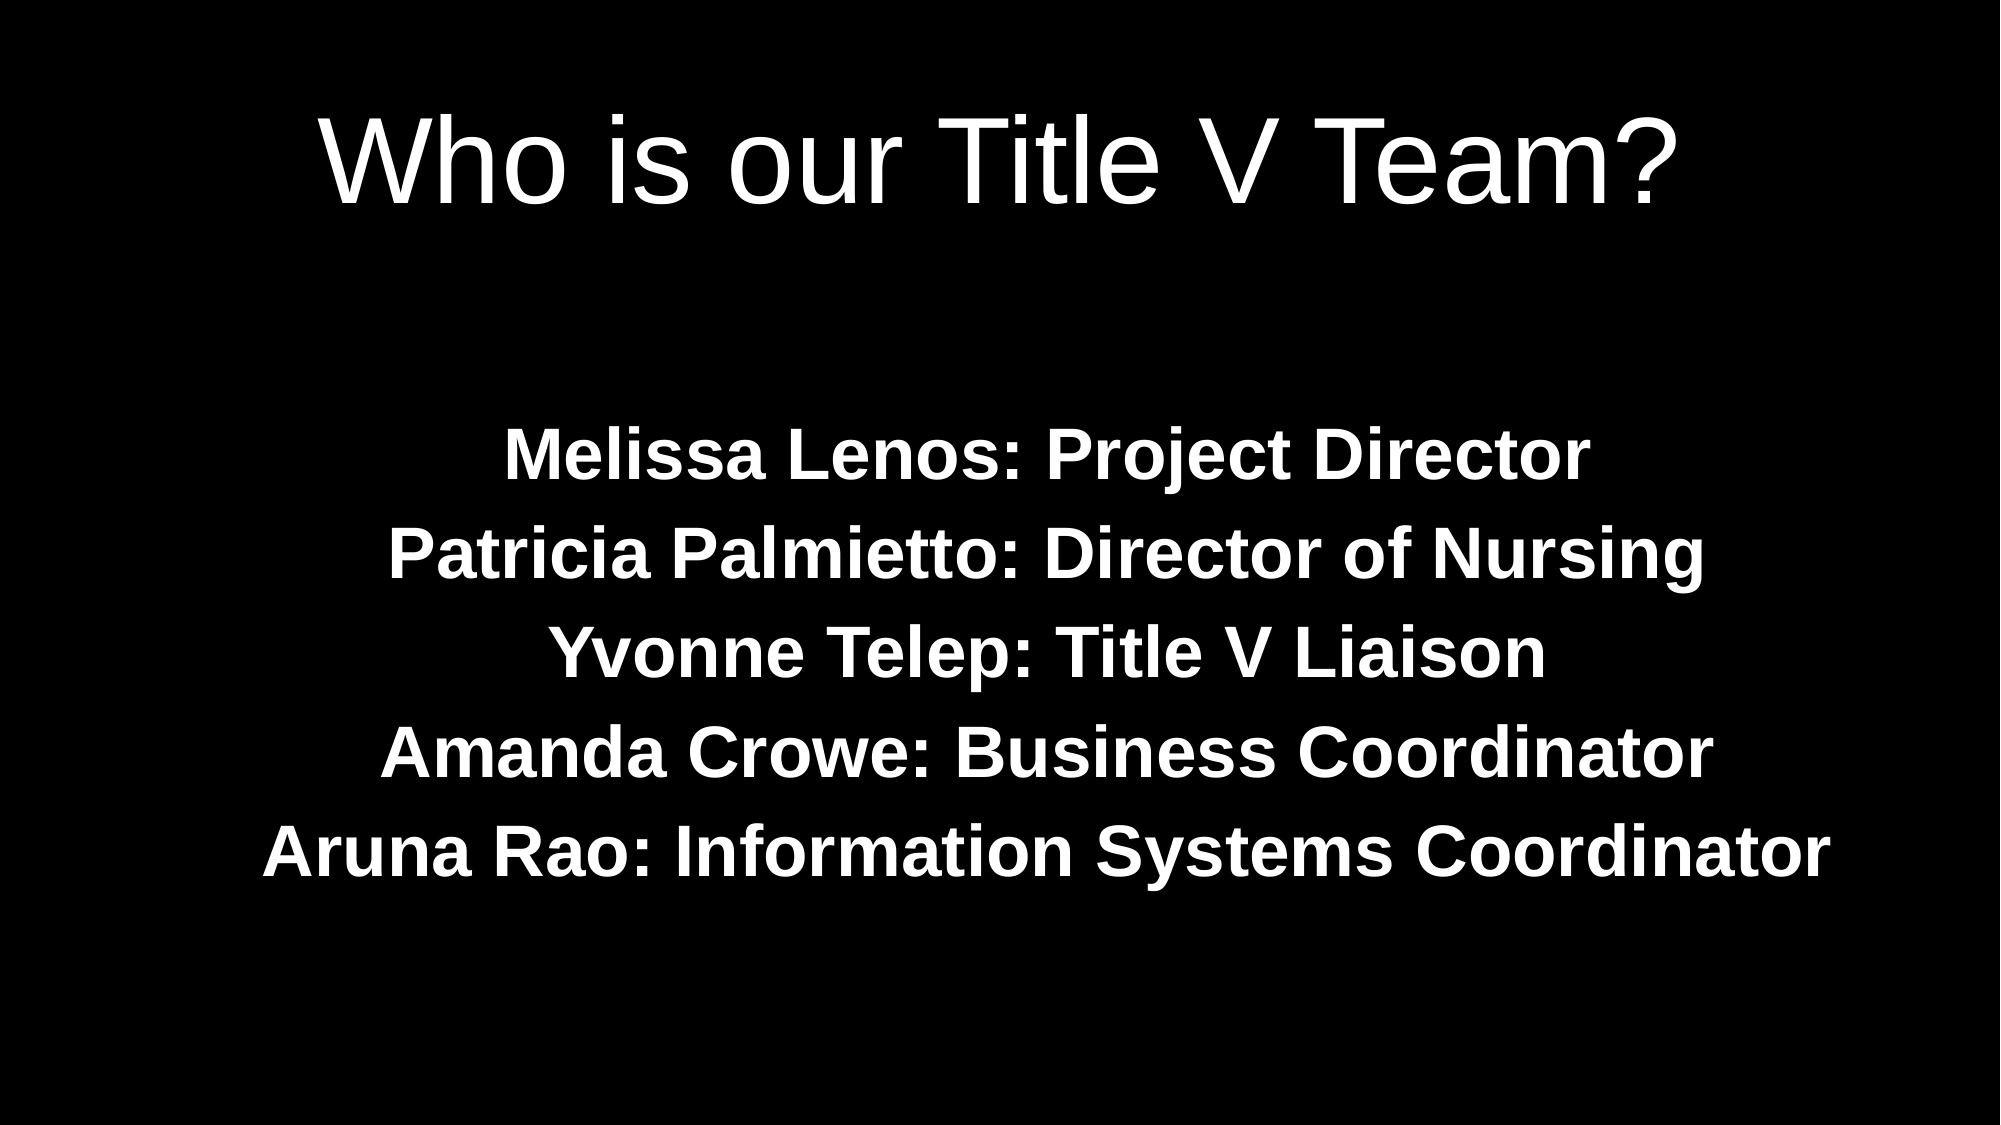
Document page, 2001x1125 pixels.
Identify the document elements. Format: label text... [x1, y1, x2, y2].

subtitle Melissa Lenos: Project Director Patricia Palmietto: Director of Nursing Yvonne Telep: Title V Liaison Amanda Crowe: Business Coordinator Aruna Rao: Information Systems Coordinator [130, 311, 1966, 939]
title Who is our Title V Team? [140, 90, 1860, 244]
